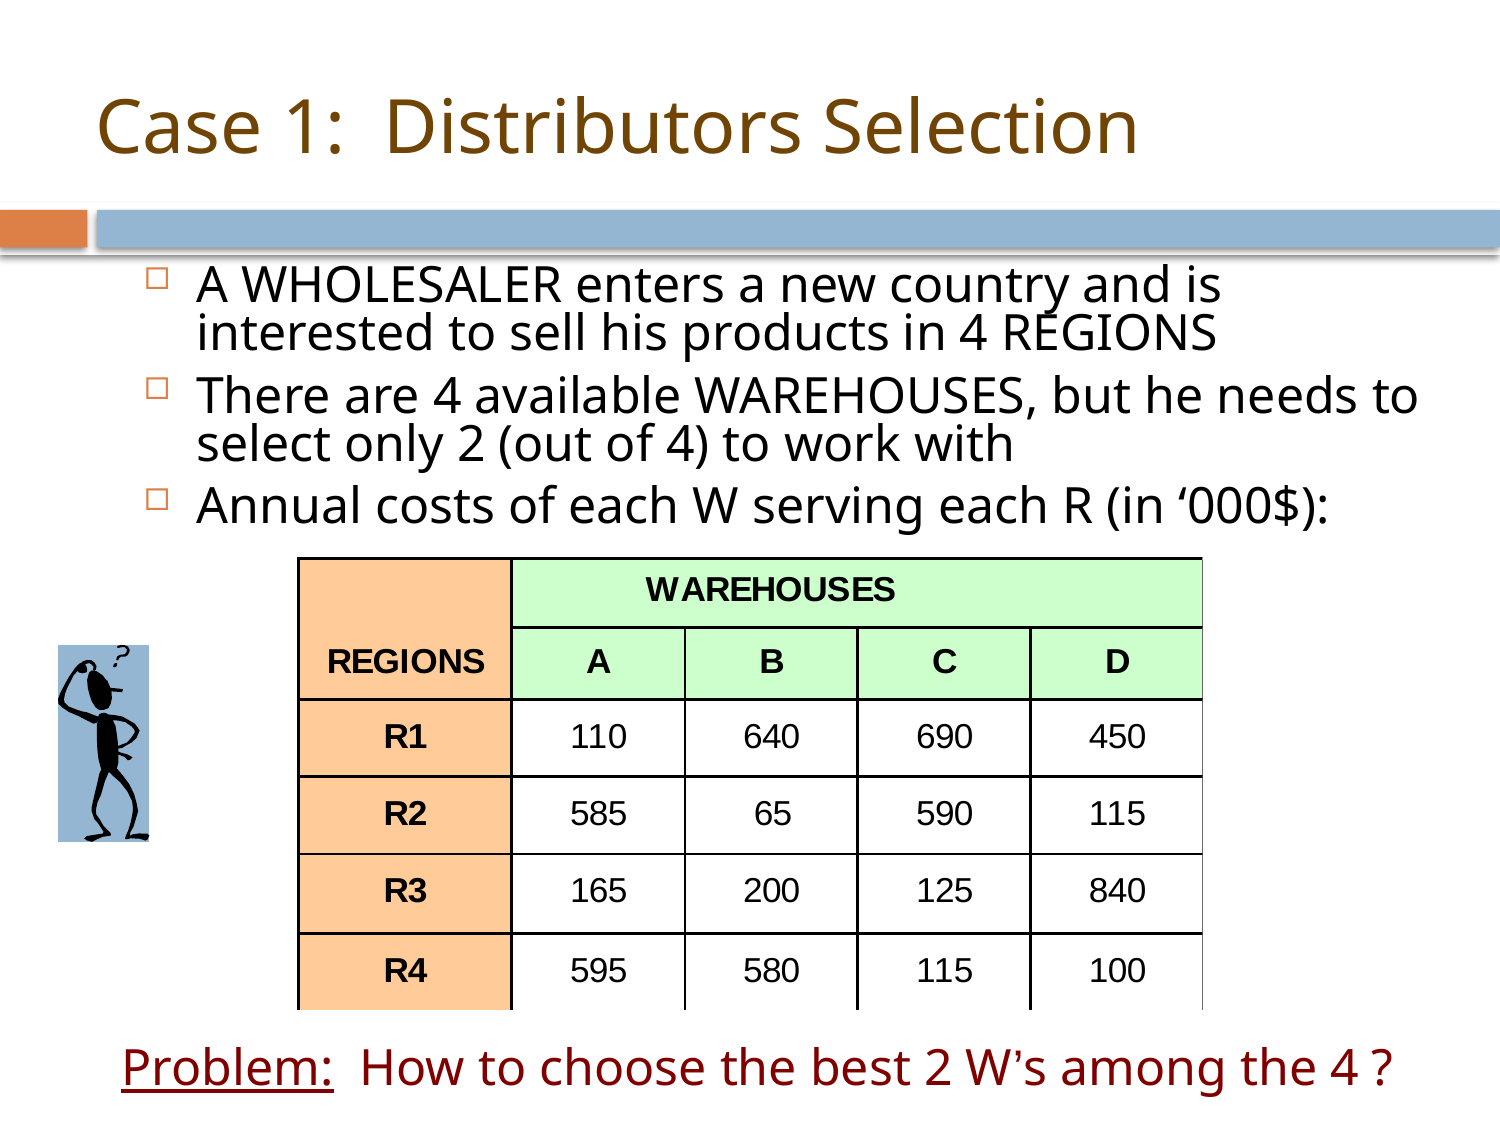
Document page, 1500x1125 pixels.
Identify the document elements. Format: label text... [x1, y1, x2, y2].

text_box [57, 644, 150, 843]
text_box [296, 556, 1206, 1013]
text_box Case 1: Distributors Selection [80, 71, 1157, 176]
list A WHOLESALER enters a new country and is interested to sell his products in 4 REGIONS There are 4 available WAREHOUSES, but he needs to select only 2 (out of 4) to work with Annual costs of each W serving each R (in ‘000$): [128, 257, 1471, 548]
text_box Problem: How to choose the best 2 W’s among the 4 ? [15, 1027, 1500, 1103]
